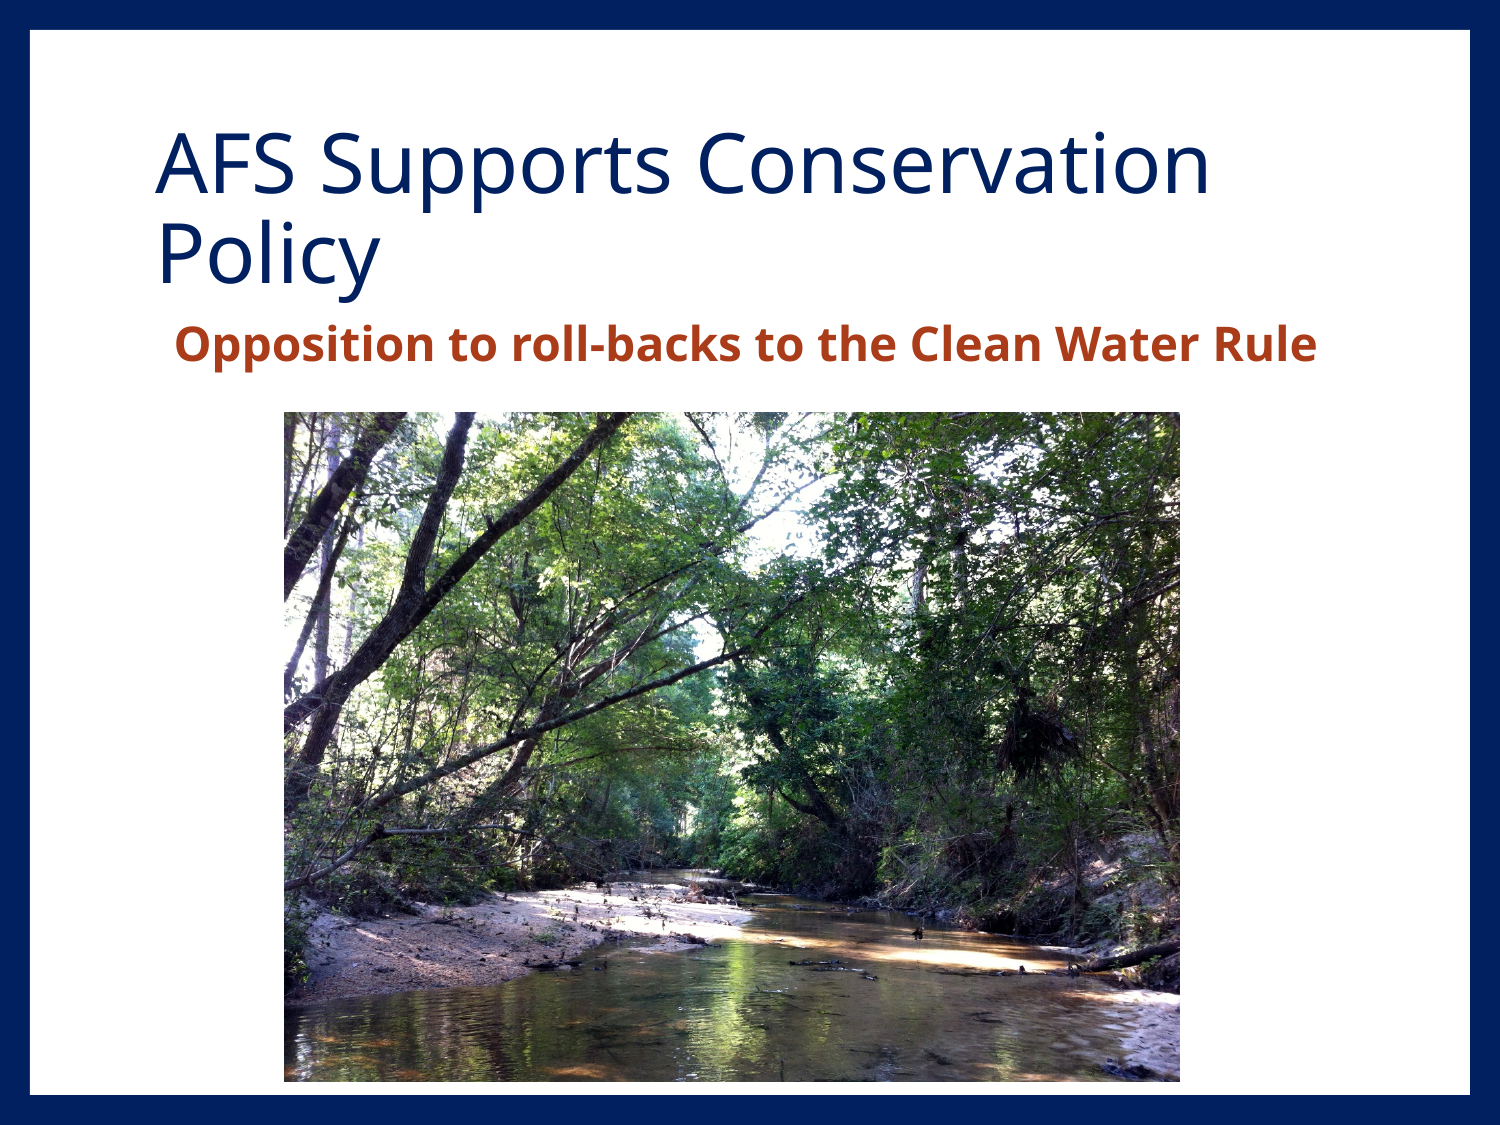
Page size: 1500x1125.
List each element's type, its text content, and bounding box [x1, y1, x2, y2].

title AFS Supports Conservation Policy [140, 99, 1356, 323]
picture [284, 412, 1181, 1082]
list Opposition to roll-backs to the Clean Water Rule [136, 312, 1352, 413]
